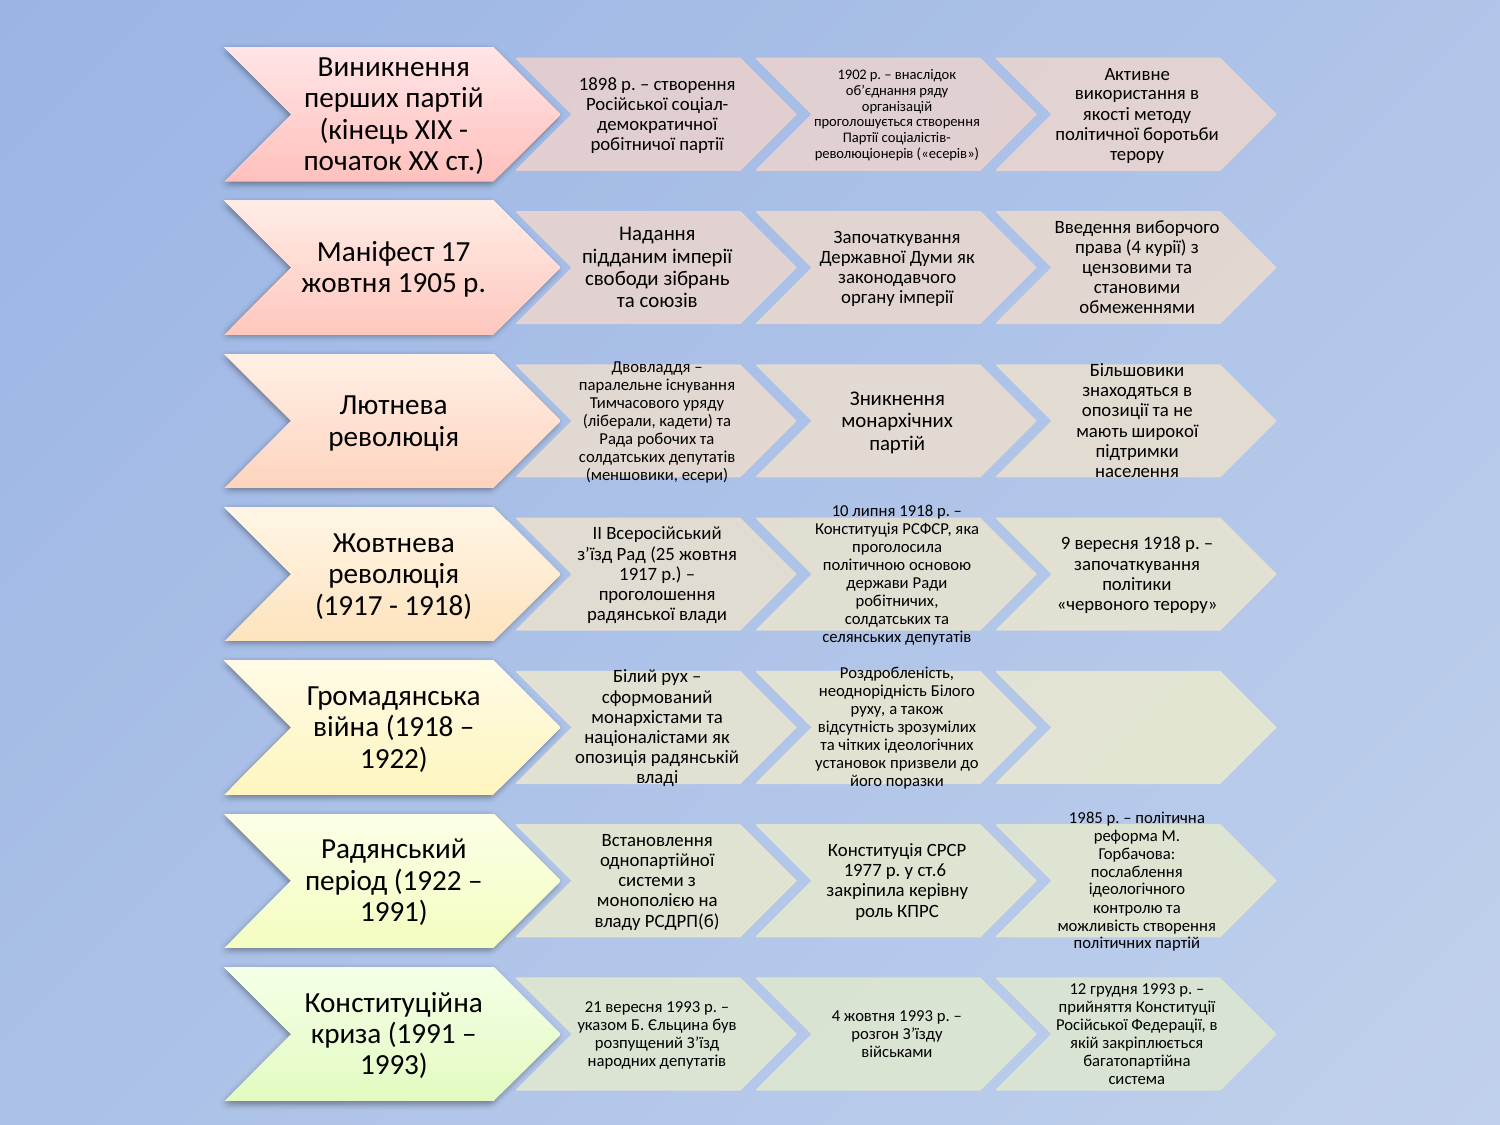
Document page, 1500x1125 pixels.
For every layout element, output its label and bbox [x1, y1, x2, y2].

list [74, 46, 1426, 1102]
